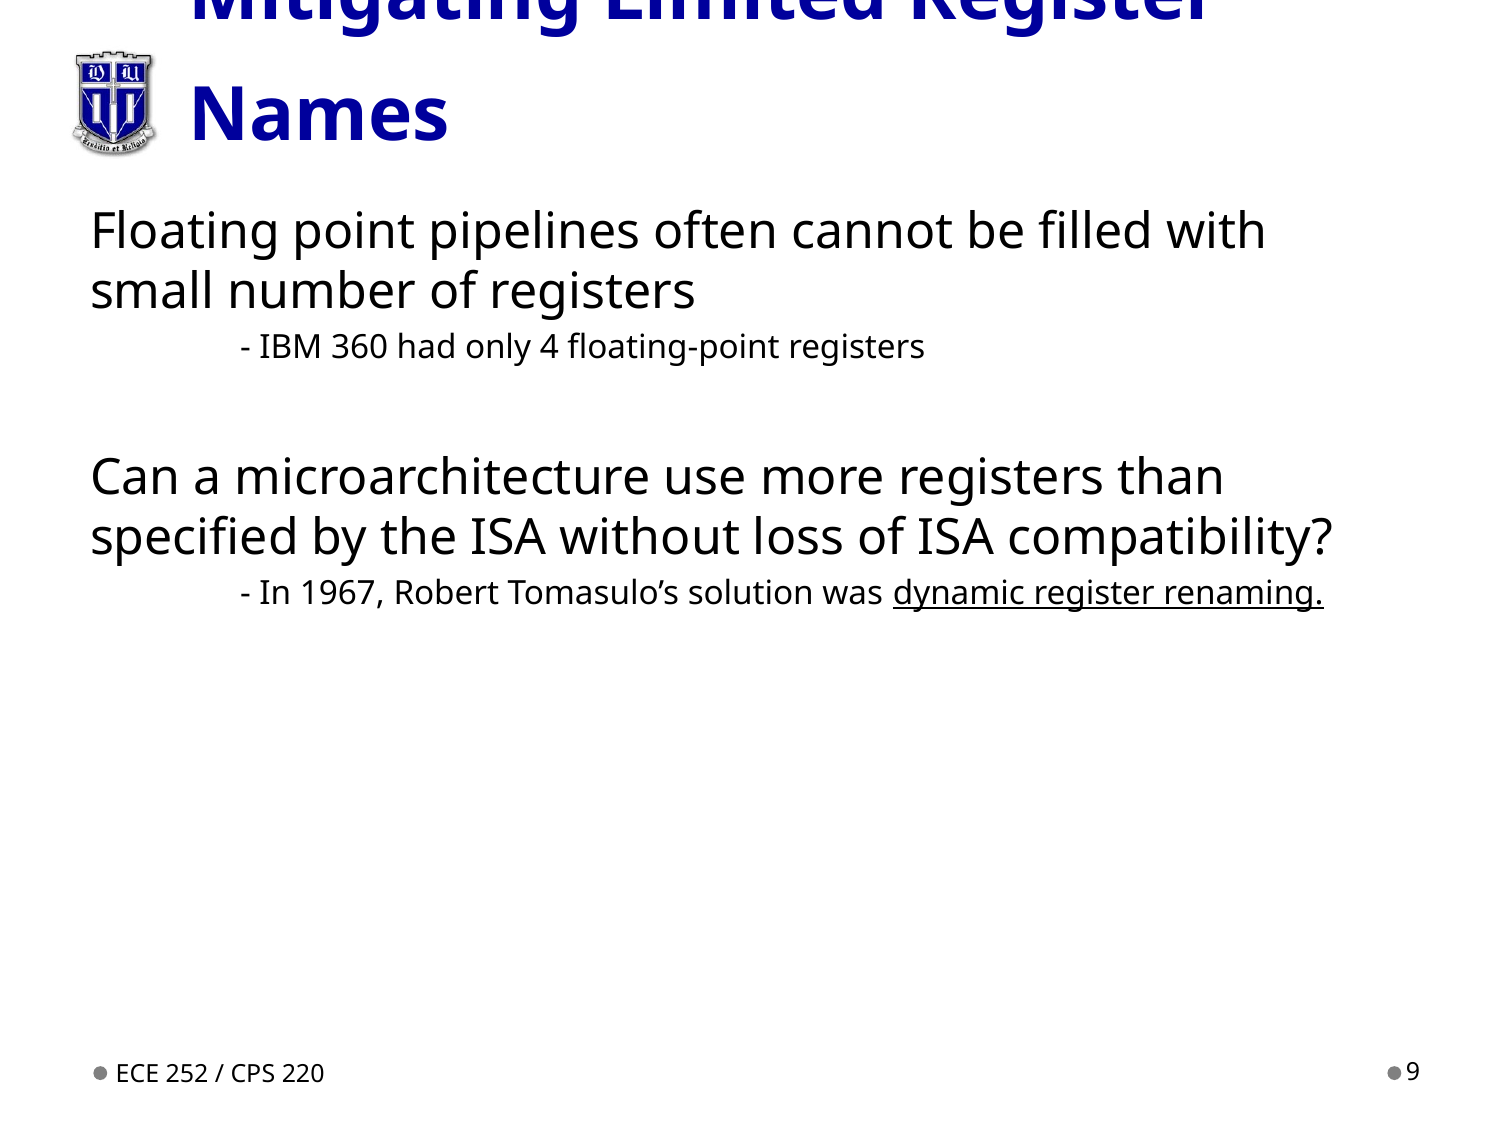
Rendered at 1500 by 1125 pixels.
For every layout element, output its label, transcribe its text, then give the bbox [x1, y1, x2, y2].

text_box Mitigating Limited Register Names [173, 24, 1475, 163]
slide_number 9 [1401, 1042, 1494, 1103]
footer ECE 252 / CPS 220 [108, 1042, 576, 1103]
list Floating point pipelines often cannot be filled with small number of registers - IBM 360 had only 4 floating-point registers Can a microarchitecture use more registers than specified by the ISA without loss of ISA compatibility? - In 1967, Robert Tomasulo’s solution was dynamic register renaming. [75, 190, 1412, 1017]
picture [62, 45, 163, 161]
